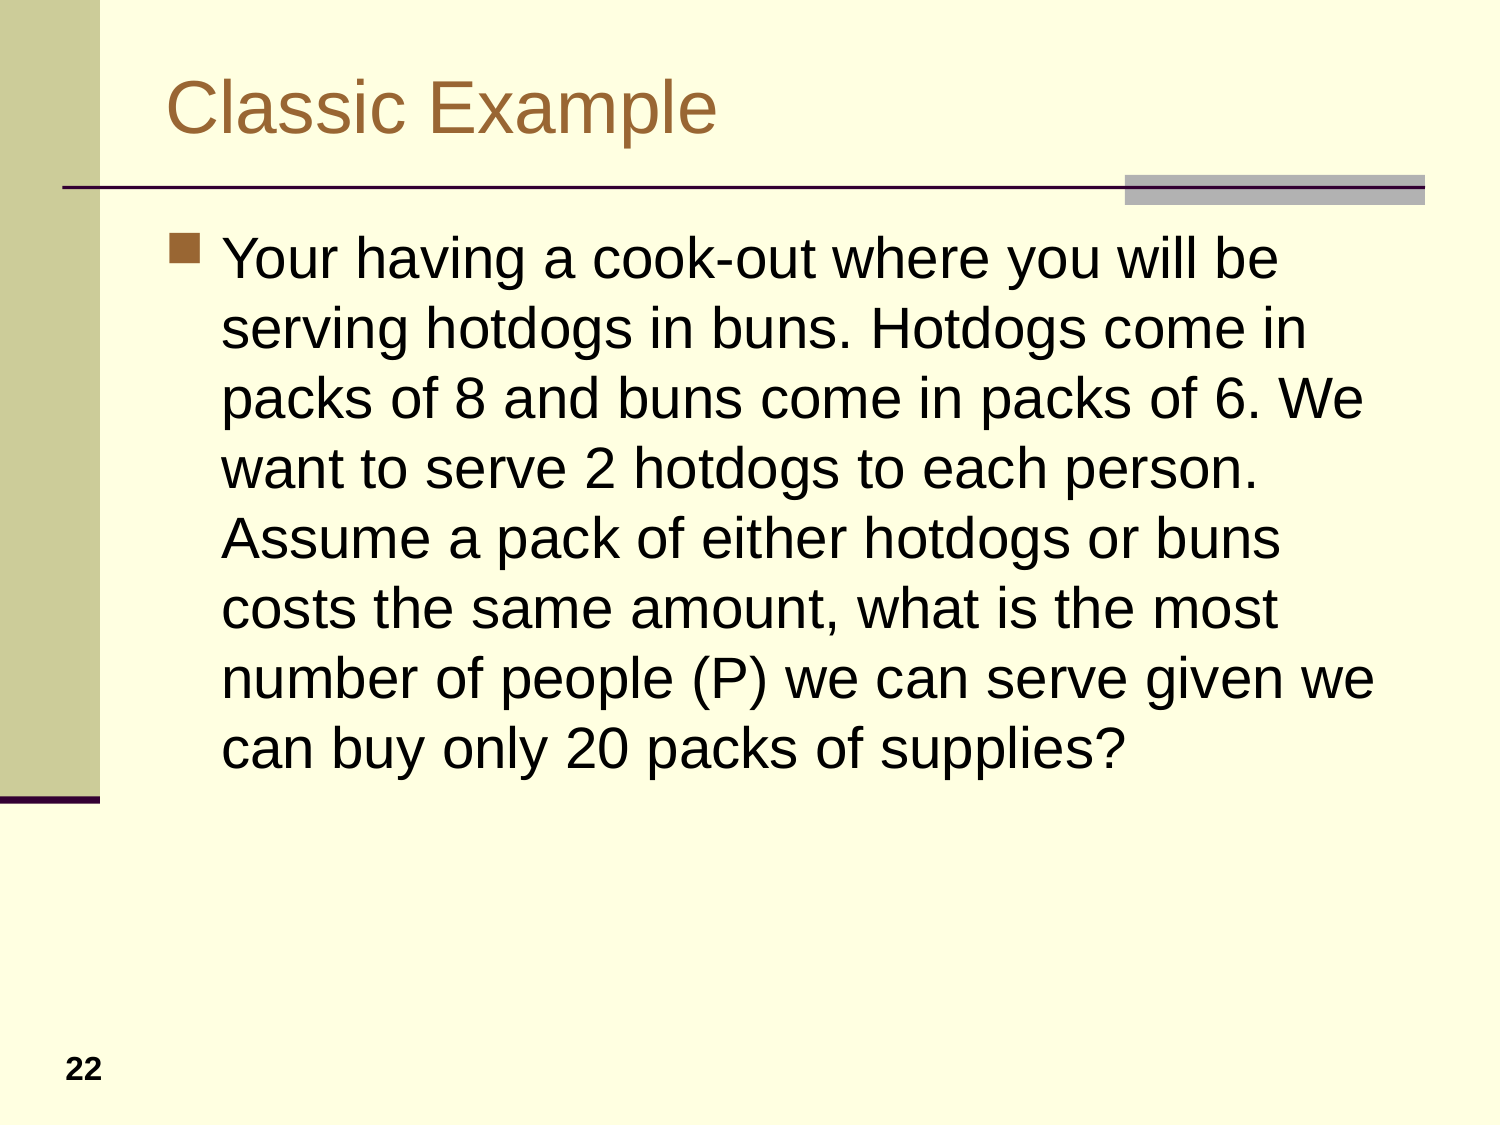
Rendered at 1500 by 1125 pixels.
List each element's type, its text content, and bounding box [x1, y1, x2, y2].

list Your having a cook-out where you will be serving hotdogs in buns. Hotdogs come in packs of 8 and buns come in packs of 6. We want to serve 2 hotdogs to each person. Assume a pack of either hotdogs or buns costs the same amount, what is the most number of people (P) we can serve given we can buy only 20 packs of supplies? [149, 212, 1426, 1006]
slide_number 22 [31, 1039, 118, 1090]
title Classic Example [149, 45, 1426, 163]
